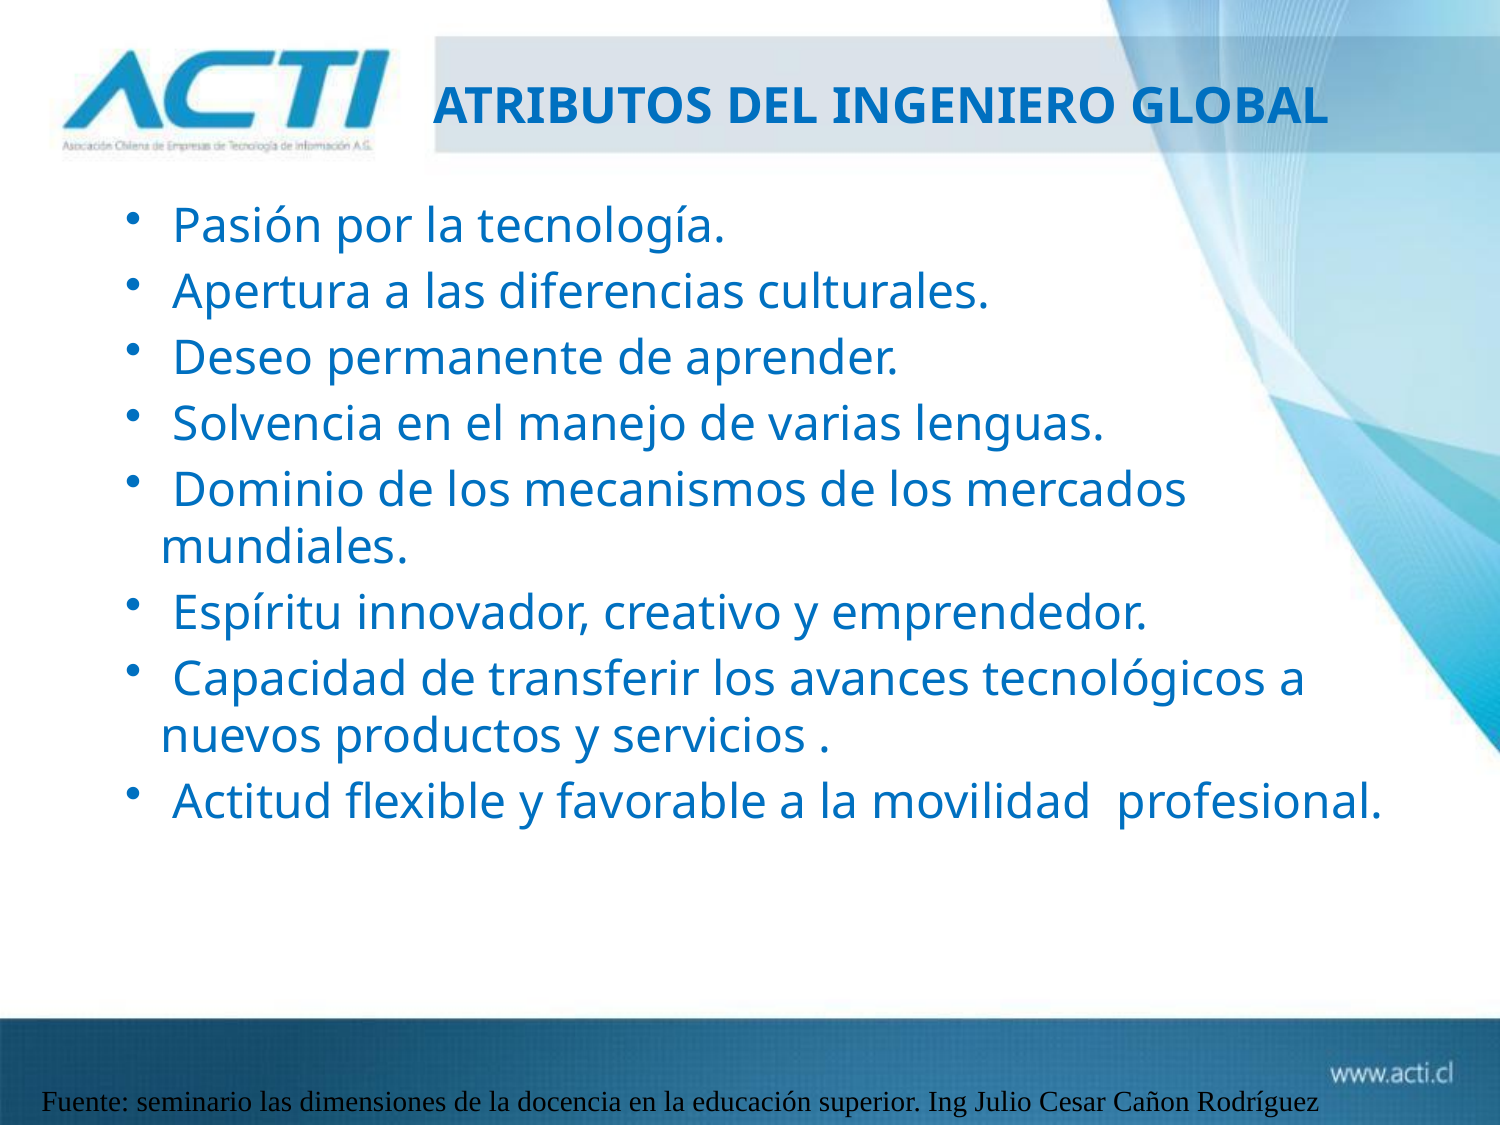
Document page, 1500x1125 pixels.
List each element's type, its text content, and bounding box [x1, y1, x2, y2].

picture [0, 0, 1500, 1125]
text_box ATRIBUTOS DEL INGENIERO GLOBAL [419, 66, 1500, 142]
text_box Fuente: seminario las dimensiones de la docencia en la educación superior. Ing Julio Cesar Cañon Rodríguez [26, 1074, 1444, 1125]
text_box Pasión por la tecnología. Apertura a las diferencias culturales. Deseo permanente de aprender. Solvencia en el manejo de varias lenguas. Dominio de los mecanismos de los mercados mundiales. Espíritu innovador, creativo y emprendedor. Capacidad de transferir los avances tecnológicos a nuevos productos y servicios . Actitud flexible y favorable a la movilidad profesional. [110, 187, 1436, 896]
